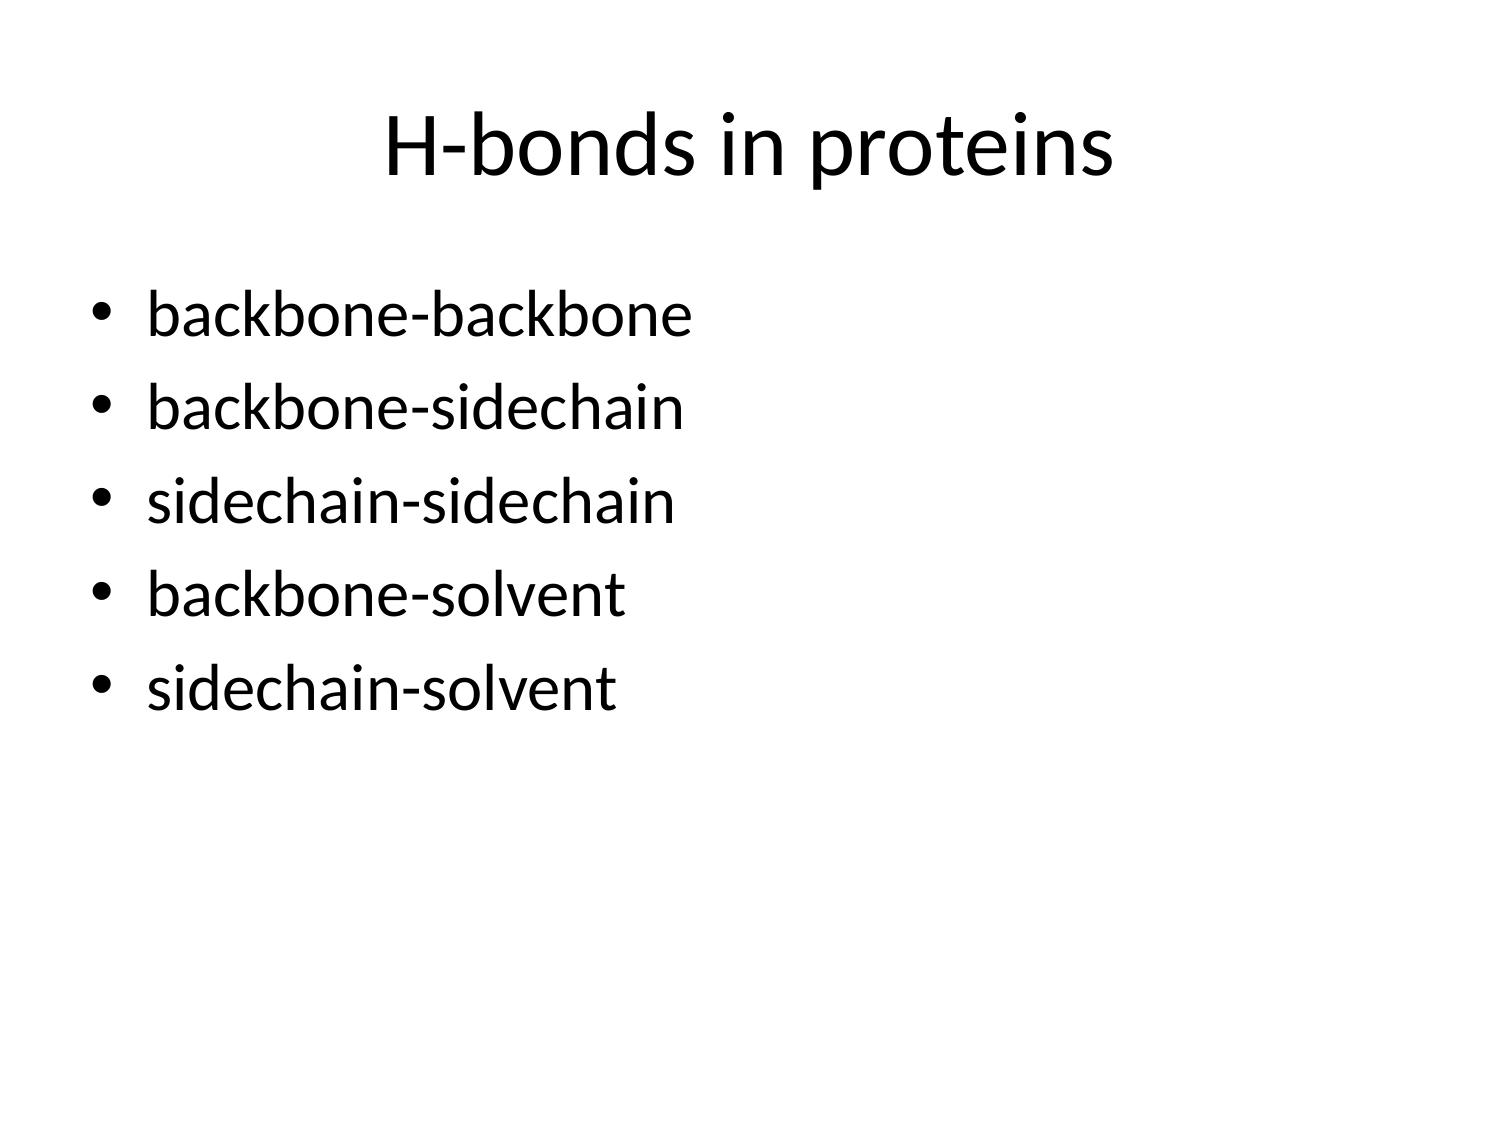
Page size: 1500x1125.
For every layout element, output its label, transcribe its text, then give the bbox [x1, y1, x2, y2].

list backbone-backbone backbone-sidechain sidechain-sidechain backbone-solvent sidechain-solvent [75, 262, 1425, 1005]
title H-bonds in proteins [75, 45, 1425, 233]
